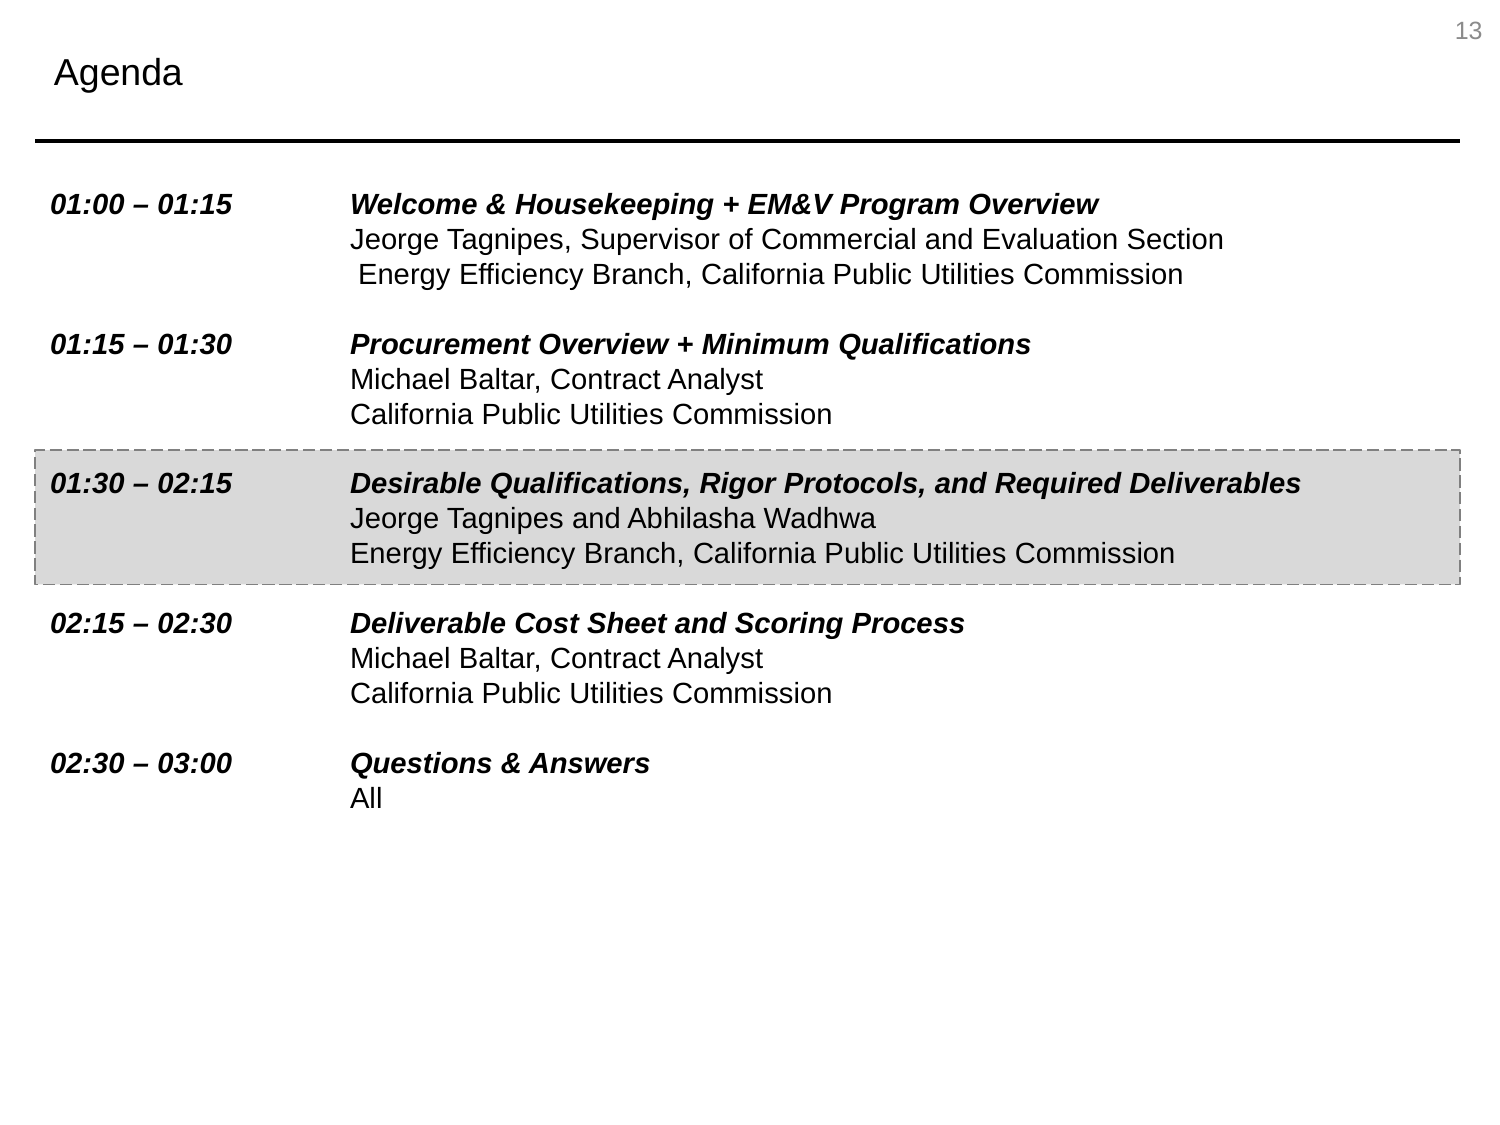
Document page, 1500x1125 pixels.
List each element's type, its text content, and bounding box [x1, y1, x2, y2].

text_box [1400, 448, 1462, 586]
slide_number 13 [1458, 0, 1500, 60]
text_box Agenda [39, 0, 1458, 139]
text_box 01:00 – 01:15 Welcome & Housekeeping + EM&V Program Overview Jeorge Tagnipes, Supervisor of Commercial and Evaluation Section Energy Efficiency Branch, California Public Utilities Commission 01:15 – 01:30 Procurement Overview + Minimum Qualifications Michael Baltar, Contract Analyst California Public Utilities Commission 01:30 – 02:15 Desirable Qualifications, Rigor Protocols, and Required Deliverables Jeorge Tagnipes and Abhilasha Wadhwa Energy Efficiency Branch, California Public Utilities Commission 02:15 – 02:30 Deliverable Cost Sheet and Scoring Process Michael Baltar, Contract Analyst California Public Utilities Commission 02:30 – 03:00 Questions & Answers All [35, 148, 1400, 822]
